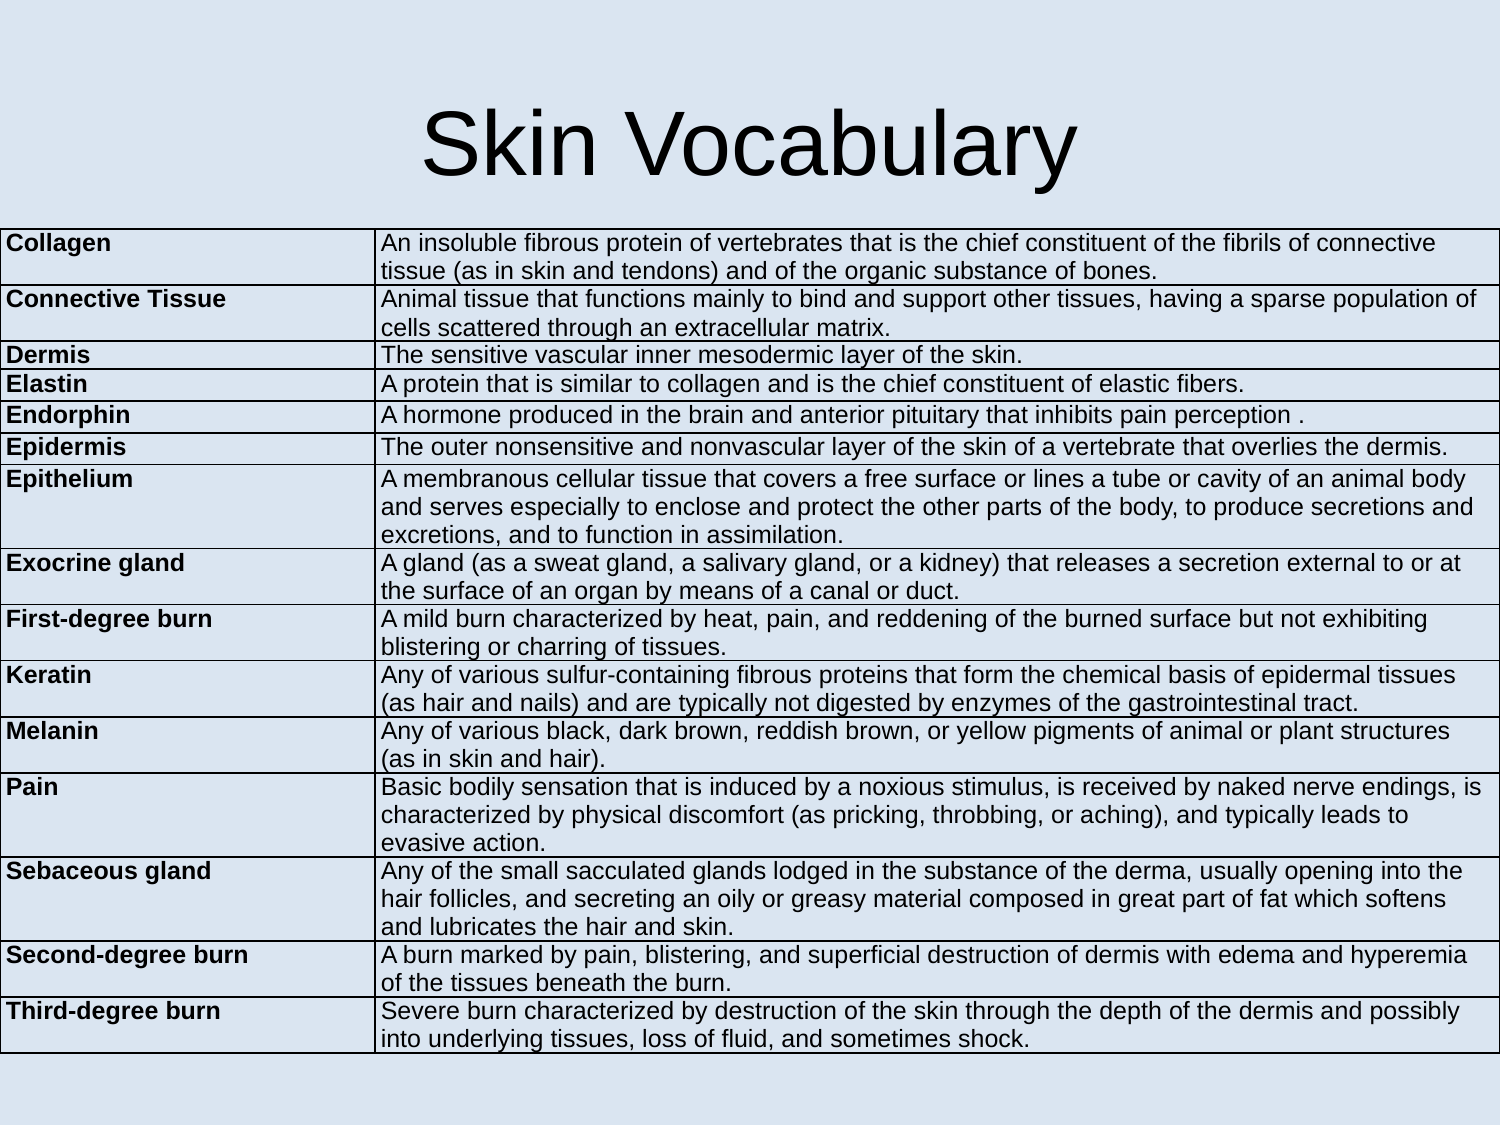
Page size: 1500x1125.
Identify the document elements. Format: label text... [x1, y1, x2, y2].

table_cell A gland (as a sweat gland, a salivary gland, or a kidney) that releases a secretion external to or at the surface of an organ by means of a canal or duct. [376, 549, 1499, 604]
table_header An insoluble fibrous protein of vertebrates that is the chief constituent of the fibrils of connective tissue (as in skin and tendons) and of the organic substance of bones. [376, 230, 1499, 284]
table_cell A mild burn characterized by heat, pain, and reddening of the burned surface but not exhibiting blistering or charring of tissues. [376, 605, 1499, 660]
table_cell The sensitive vascular inner mesodermic layer of the skin. [376, 342, 1499, 368]
table_cell A hormone produced in the brain and anterior pituitary that inhibits pain perception . [376, 402, 1499, 432]
table_cell A burn marked by pain, blistering, and superficial destruction of dermis with edema and hyperemia of the tissues beneath the burn. [376, 942, 1499, 996]
table_cell Any of various sulfur-containing fibrous proteins that form the chemical basis of epidermal tissues (as hair and nails) and are typically not digested by enzymes of the gastrointestinal tract. [376, 661, 1499, 716]
table_cell Epithelium [1, 465, 374, 548]
table_header Collagen [1, 230, 374, 284]
table_cell Severe burn characterized by destruction of the skin through the depth of the dermis and possibly into underlying tissues, loss of fluid, and sometimes shock. [376, 998, 1499, 1052]
table_cell Epidermis [1, 434, 374, 464]
table_cell Any of various black, dark brown, reddish brown, or yellow pigments of animal or plant structures (as in skin and hair). [376, 718, 1499, 772]
table_cell Connective Tissue [1, 286, 374, 340]
title Skin Vocabulary [75, 45, 1425, 228]
table_cell Endorphin [1, 402, 374, 432]
table_cell First-degree burn [1, 605, 374, 660]
table_cell Dermis [1, 342, 374, 368]
table_cell Elastin [1, 370, 374, 400]
table_cell Pain [1, 774, 374, 856]
table_cell Third-degree burn [1, 998, 374, 1052]
table_cell Second-degree burn [1, 942, 374, 996]
table_cell Sebaceous gland [1, 858, 374, 940]
table_cell The outer nonsensitive and nonvascular layer of the skin of a vertebrate that overlies the dermis. [376, 434, 1499, 464]
table_cell Keratin [1, 661, 374, 716]
table_cell Melanin [1, 718, 374, 772]
table_cell Exocrine gland [1, 549, 374, 604]
table_cell Animal tissue that functions mainly to bind and support other tissues, having a sparse population of cells scattered through an extracellular matrix. [376, 286, 1499, 340]
table_cell A protein that is similar to collagen and is the chief constituent of elastic fibers. [376, 370, 1499, 400]
table_cell Any of the small sacculated glands lodged in the substance of the derma, usually opening into the hair follicles, and secreting an oily or greasy material composed in great part of fat which softens and lubricates the hair and skin. [376, 858, 1499, 940]
table_cell Basic bodily sensation that is induced by a noxious stimulus, is received by naked nerve endings, is characterized by physical discomfort (as pricking, throbbing, or aching), and typically leads to evasive action. [376, 774, 1499, 856]
table_cell A membranous cellular tissue that covers a free surface or lines a tube or cavity of an animal body and serves especially to enclose and protect the other parts of the body, to produce secretions and excretions, and to function in assimilation. [376, 465, 1499, 548]
